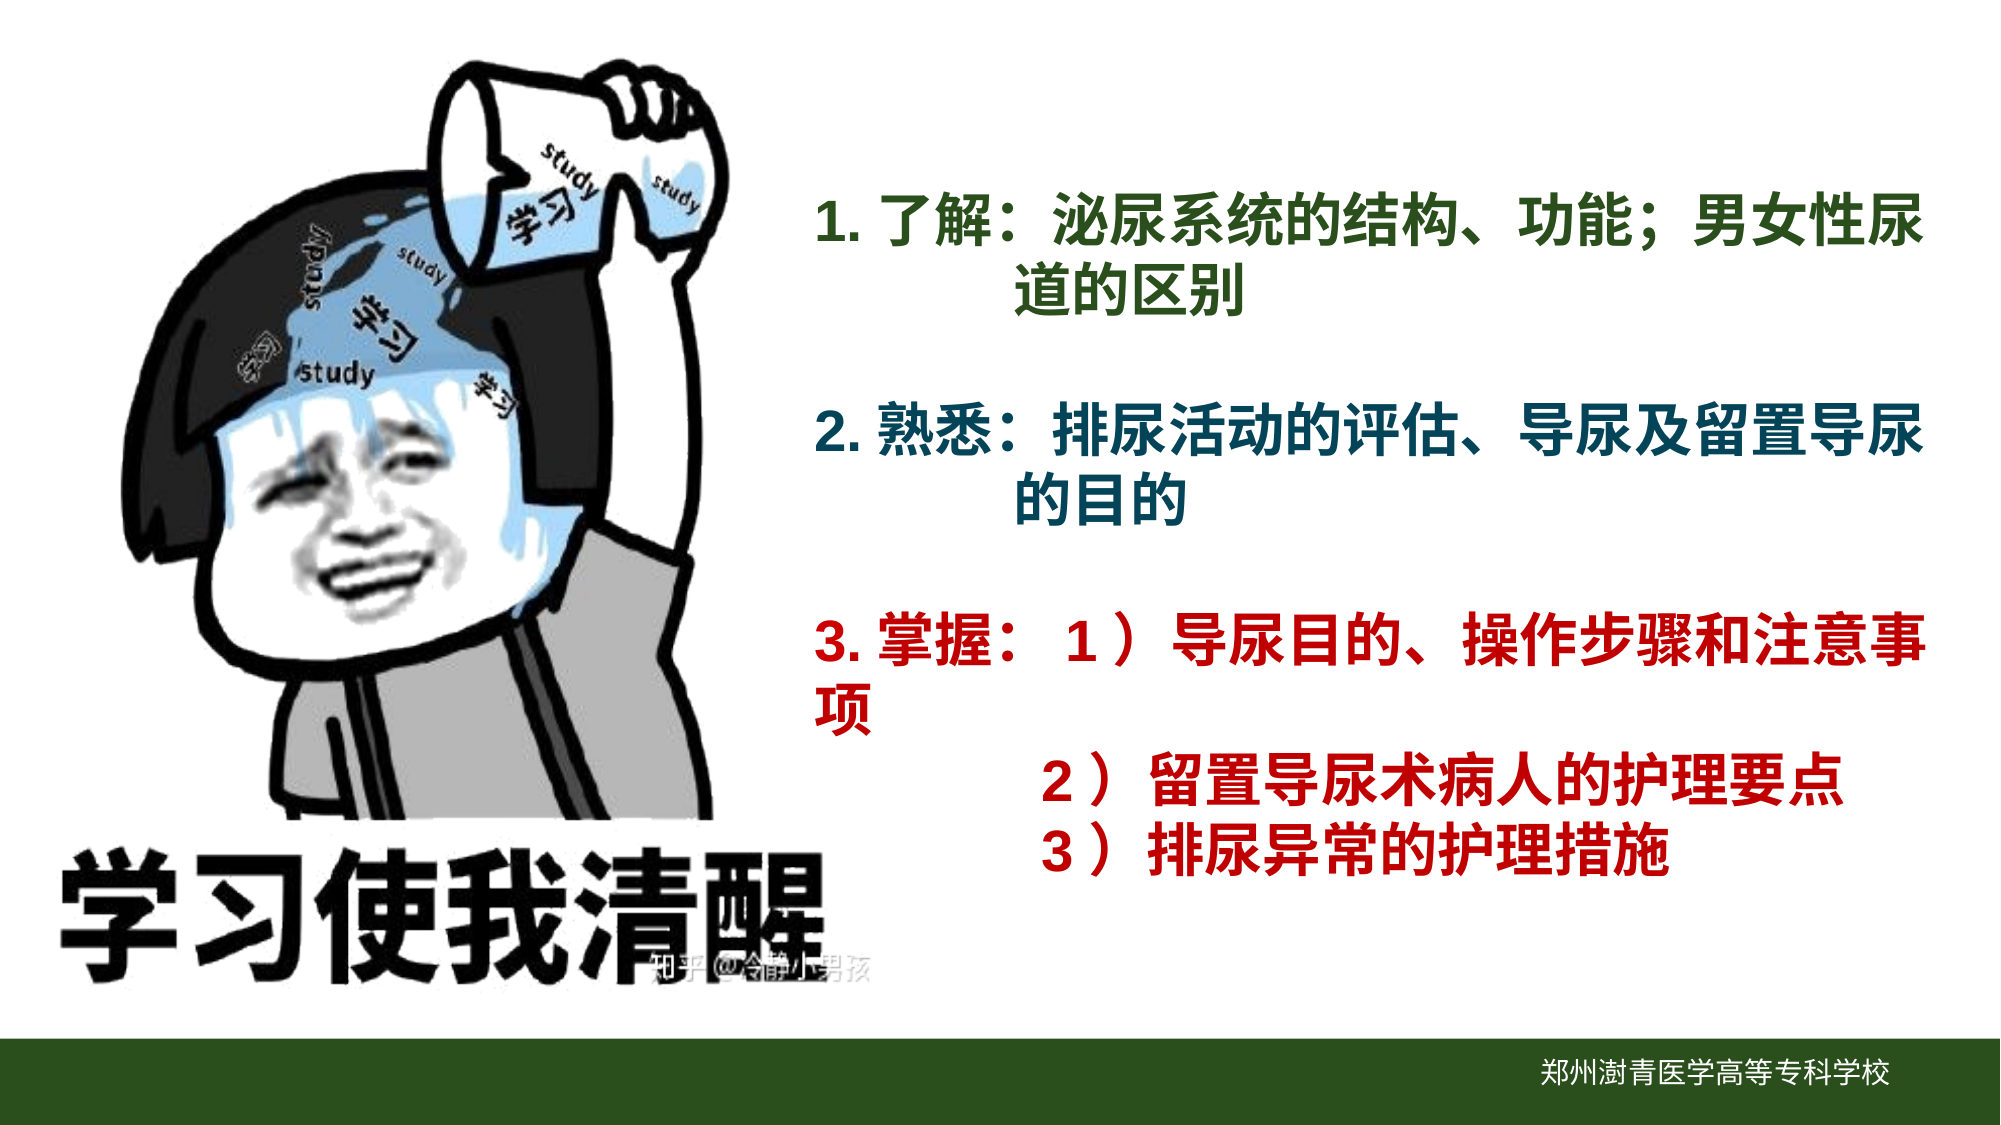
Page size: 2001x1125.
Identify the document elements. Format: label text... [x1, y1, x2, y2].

list 1.了解：泌尿系统的结构、功能；男女性尿 道的区别 2.熟悉：排尿活动的评估、导尿及留置导尿 的目的 3.掌握：1）导尿目的、操作步骤和注意事项 2）留置导尿术病人的护理要点 3）排尿异常的护理措施 [894, 175, 1969, 861]
slide_number 郑州澍青医学高等专科学校 [1431, 1046, 2000, 1116]
picture [6, 24, 894, 1012]
